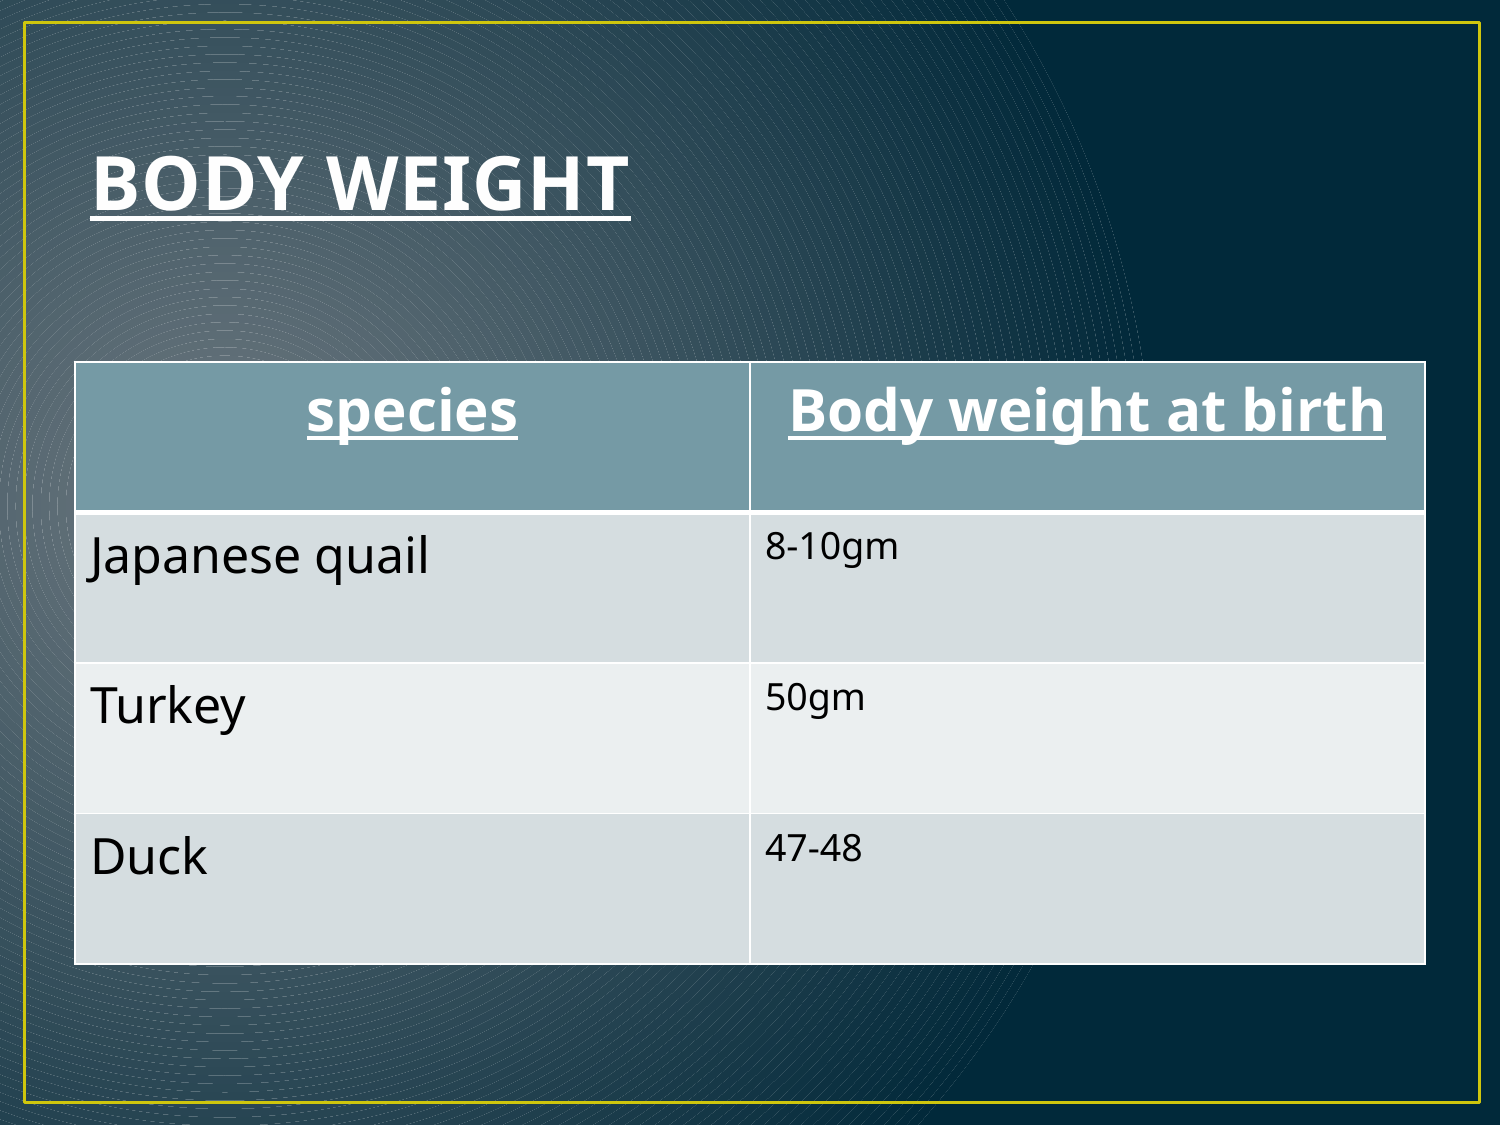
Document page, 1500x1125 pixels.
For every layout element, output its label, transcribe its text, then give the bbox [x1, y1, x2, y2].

table_header species [76, 363, 749, 510]
table_cell 8-10gm [751, 515, 1424, 662]
table_cell Japanese quail [76, 515, 749, 662]
table_cell 47-48 [751, 814, 1424, 963]
table_cell Duck [76, 814, 749, 963]
title BODY WEIGHT [75, 45, 1425, 233]
table_cell Turkey [76, 664, 749, 813]
table_cell 50gm [751, 664, 1424, 813]
table_header Body weight at birth [751, 363, 1424, 510]
